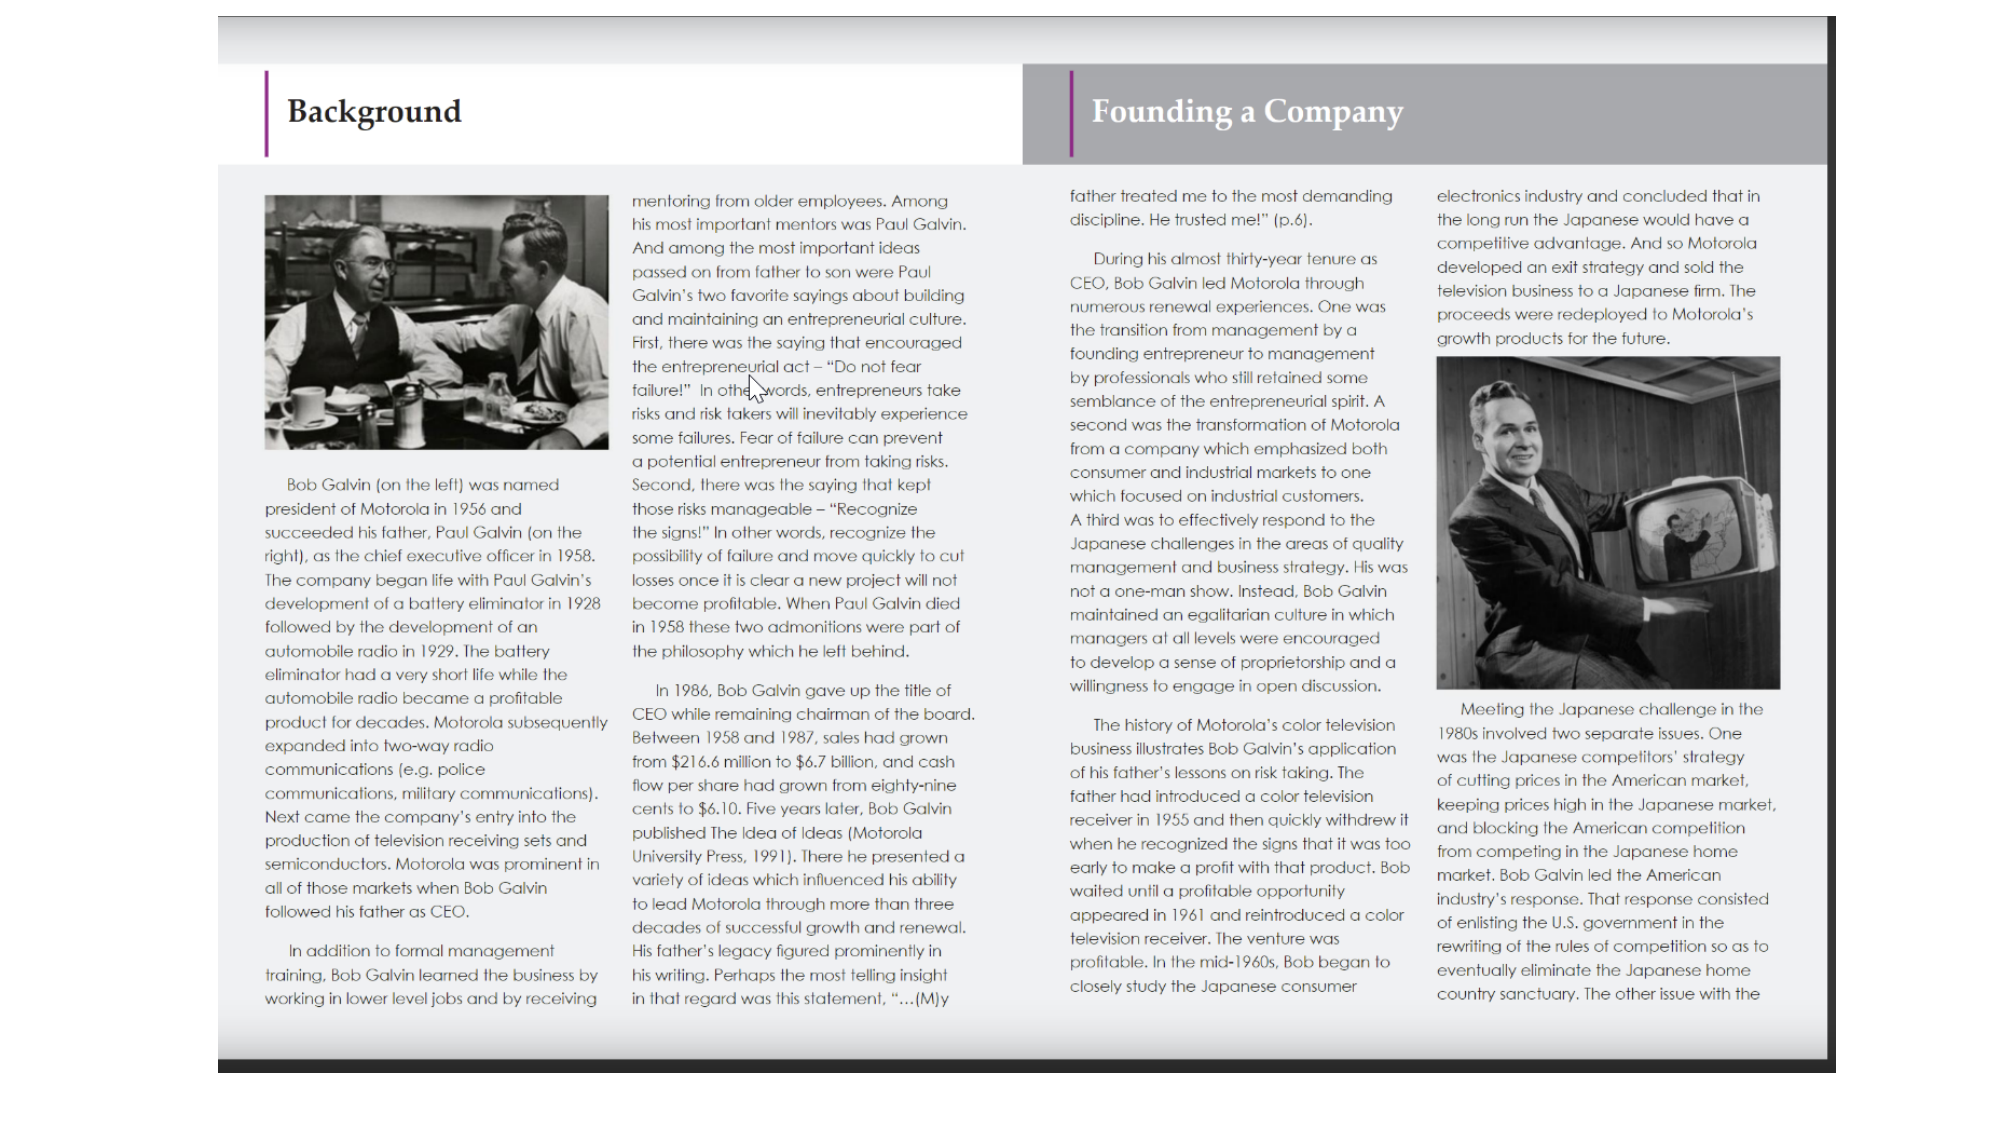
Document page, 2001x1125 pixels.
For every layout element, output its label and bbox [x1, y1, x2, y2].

picture [218, 16, 1836, 1073]
